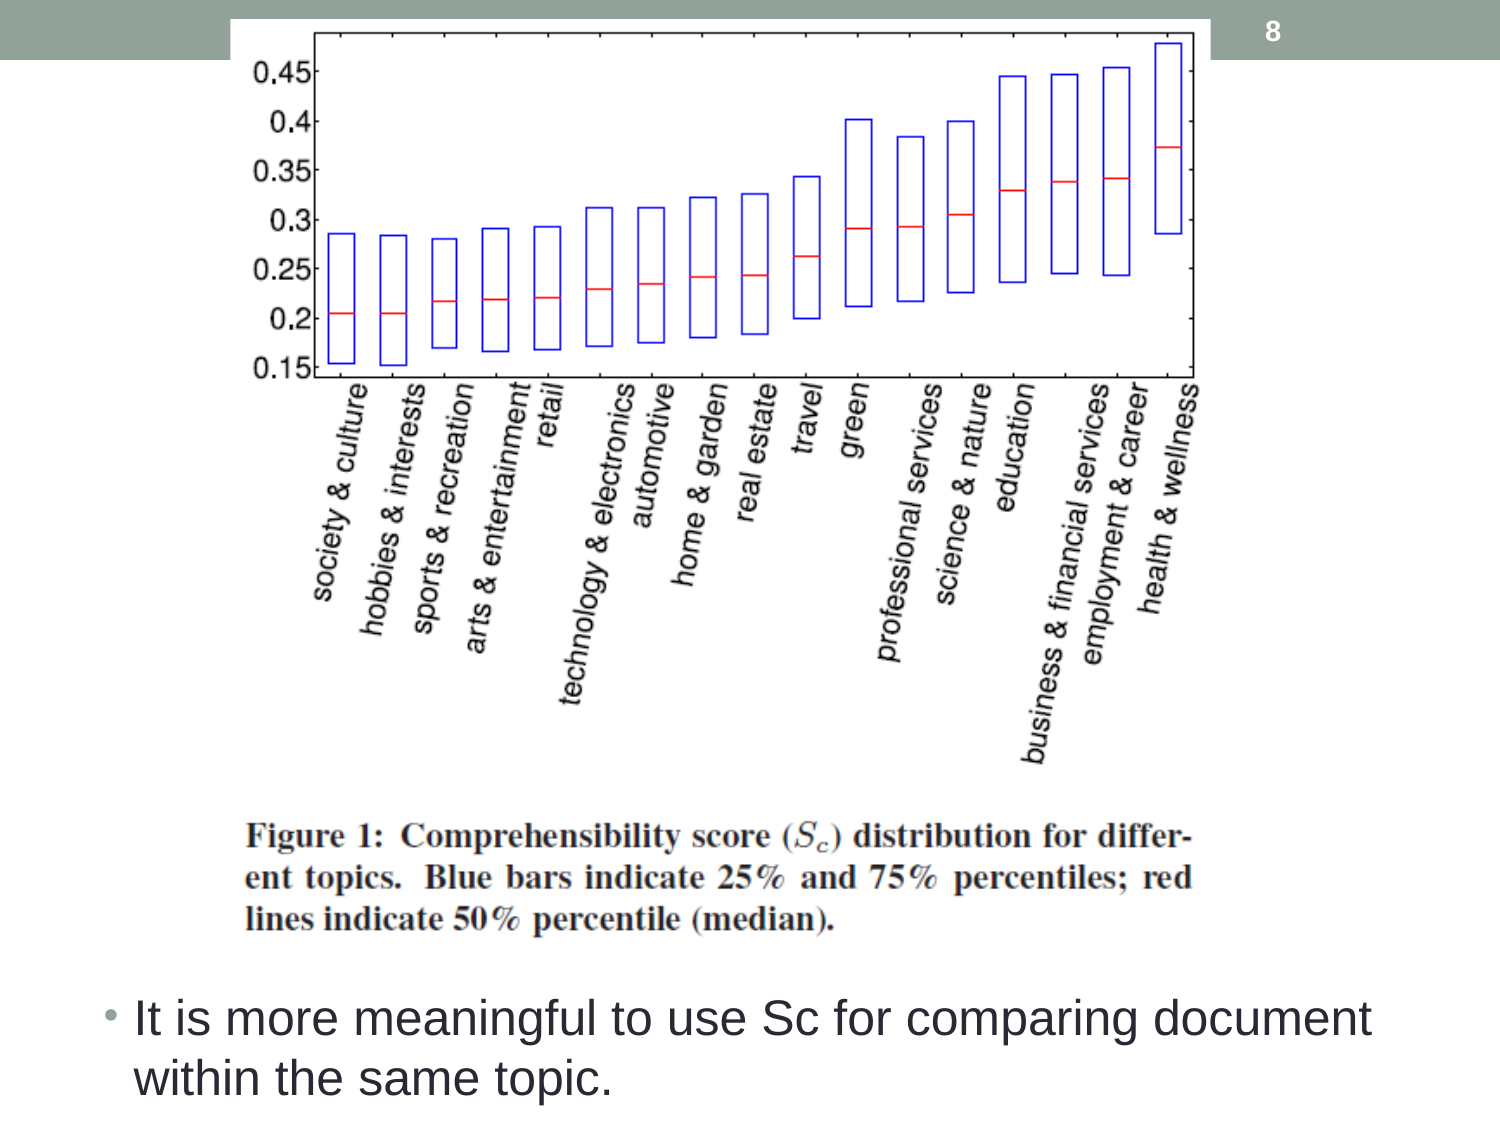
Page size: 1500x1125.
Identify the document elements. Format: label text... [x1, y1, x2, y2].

picture [229, 18, 1211, 944]
slide_number 8 [1250, 3, 1425, 57]
list It is more meaningful to use Sc for comparing document within the same topic. [88, 977, 1439, 1125]
